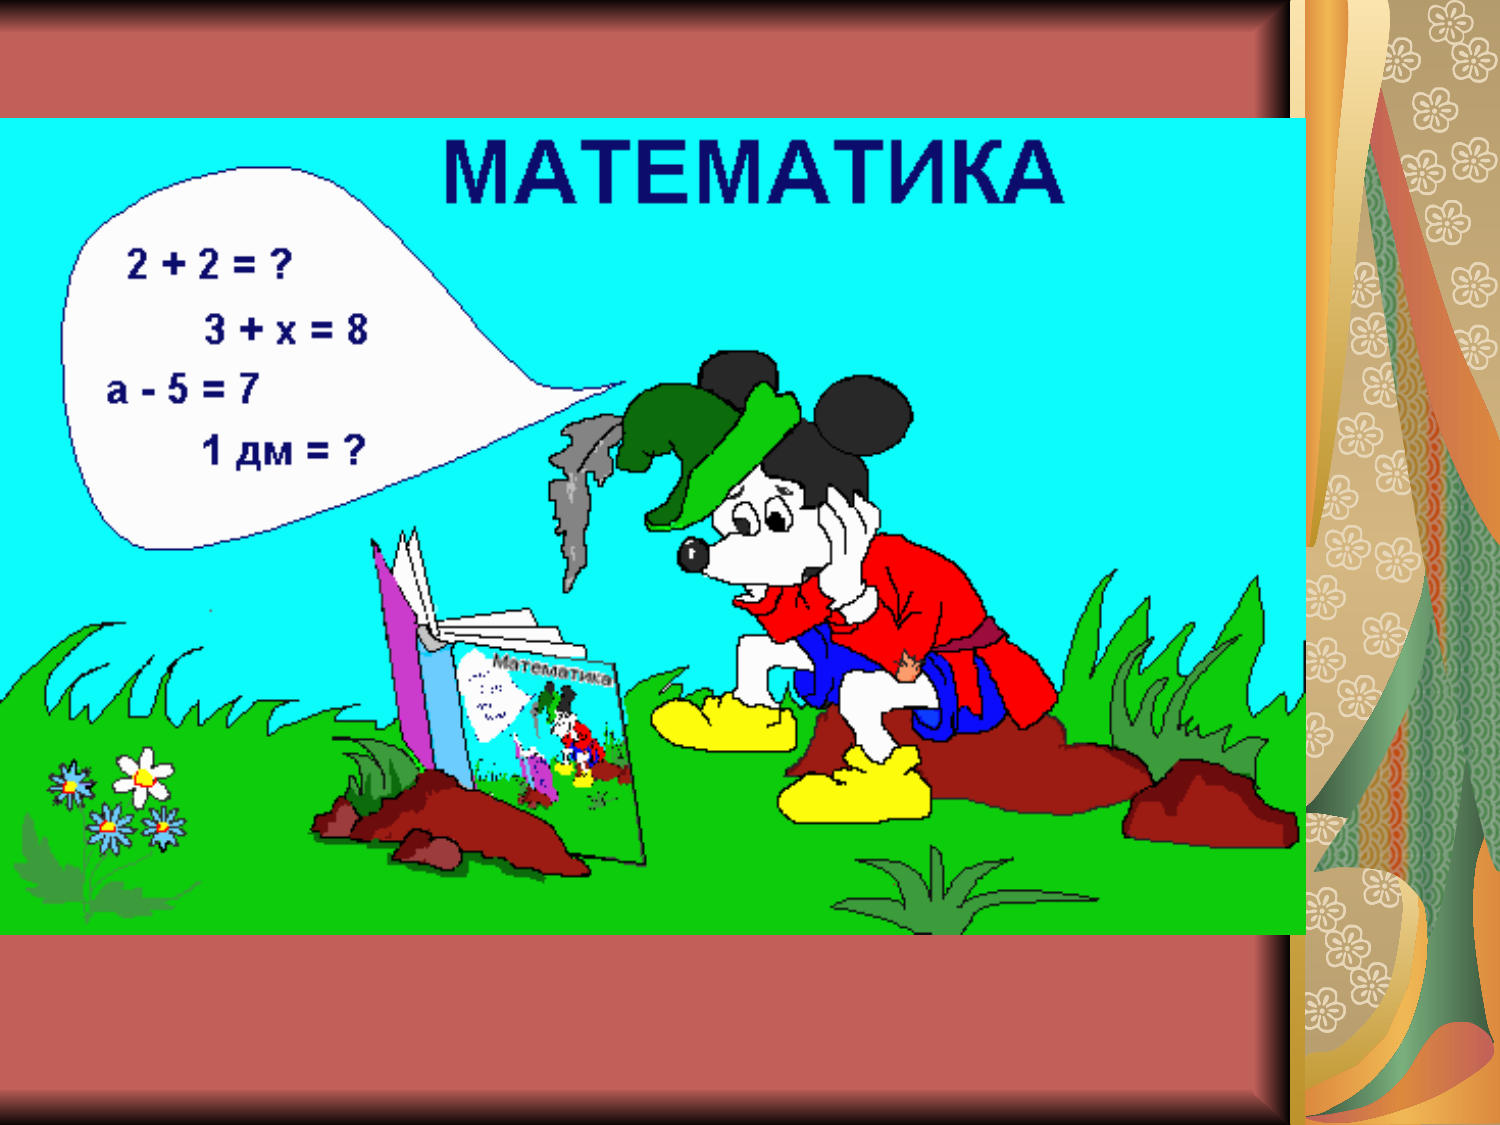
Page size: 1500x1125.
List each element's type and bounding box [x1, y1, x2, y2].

picture [0, 118, 1306, 935]
picture [1314, 144, 1500, 936]
